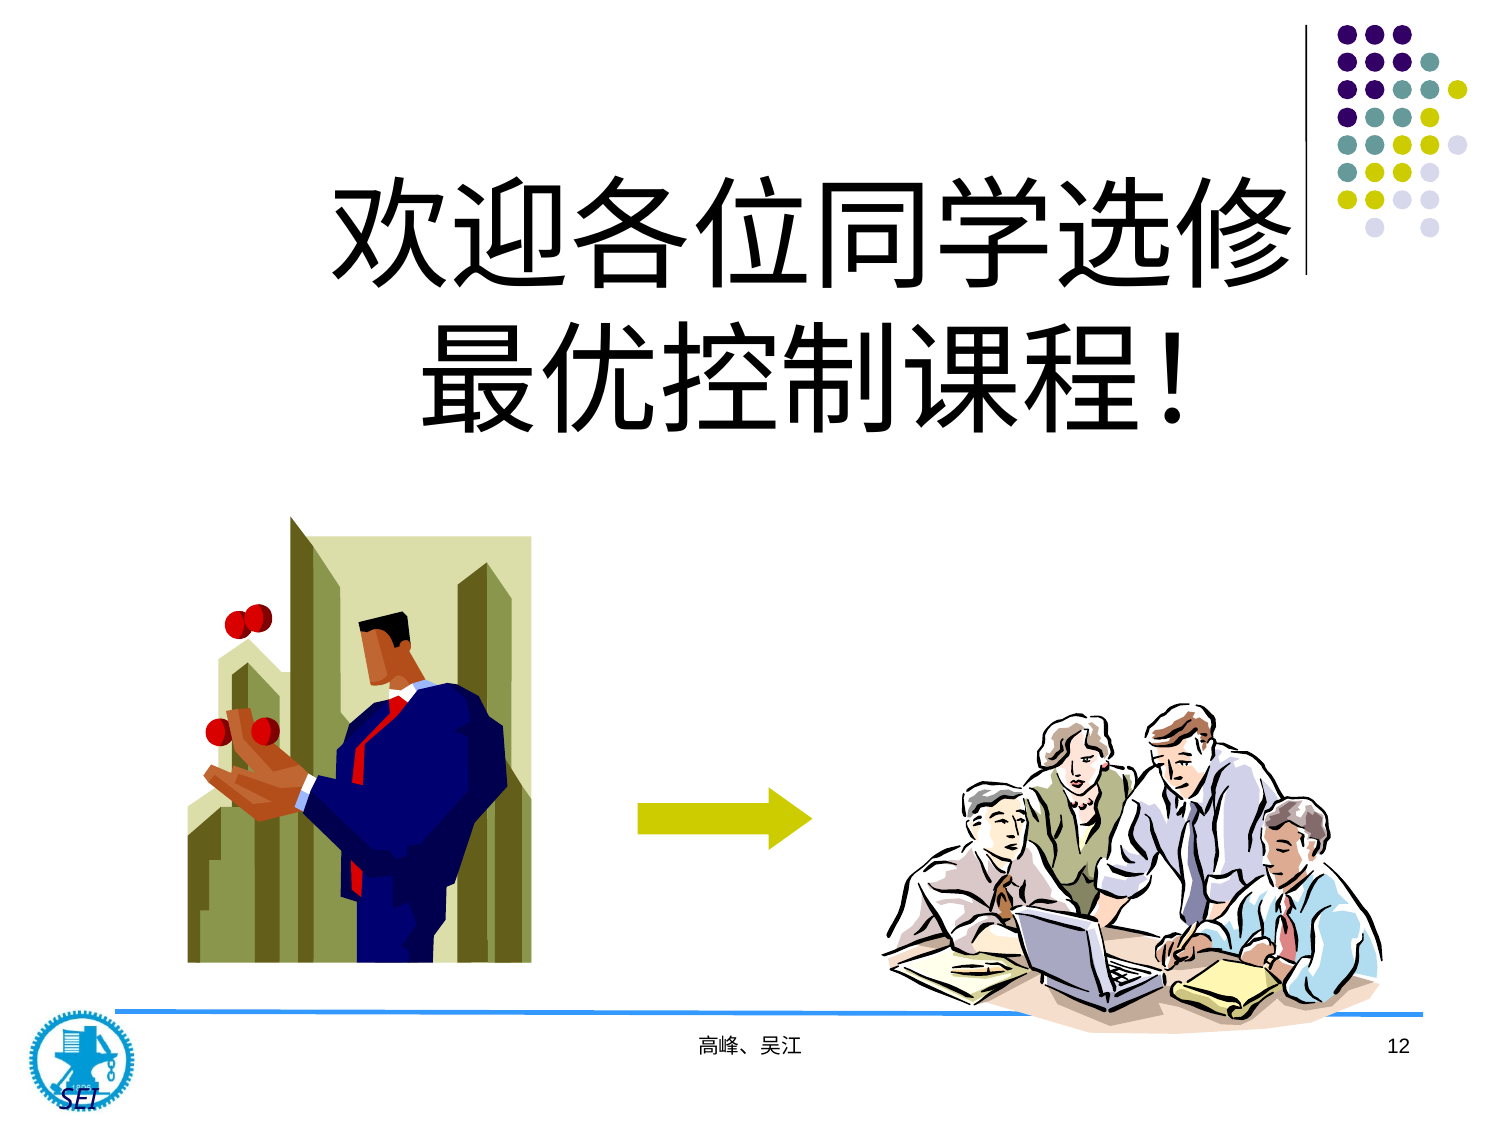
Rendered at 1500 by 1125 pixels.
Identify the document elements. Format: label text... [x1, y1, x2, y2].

slide_number 12 [1074, 1024, 1426, 1101]
picture [27, 1008, 137, 1115]
picture [187, 512, 536, 967]
picture [874, 699, 1388, 1038]
text_box [637, 787, 813, 850]
list 欢迎各位同学选修最优控制课程！ [262, 149, 1363, 488]
footer 高峰、吴江 [512, 1024, 988, 1101]
